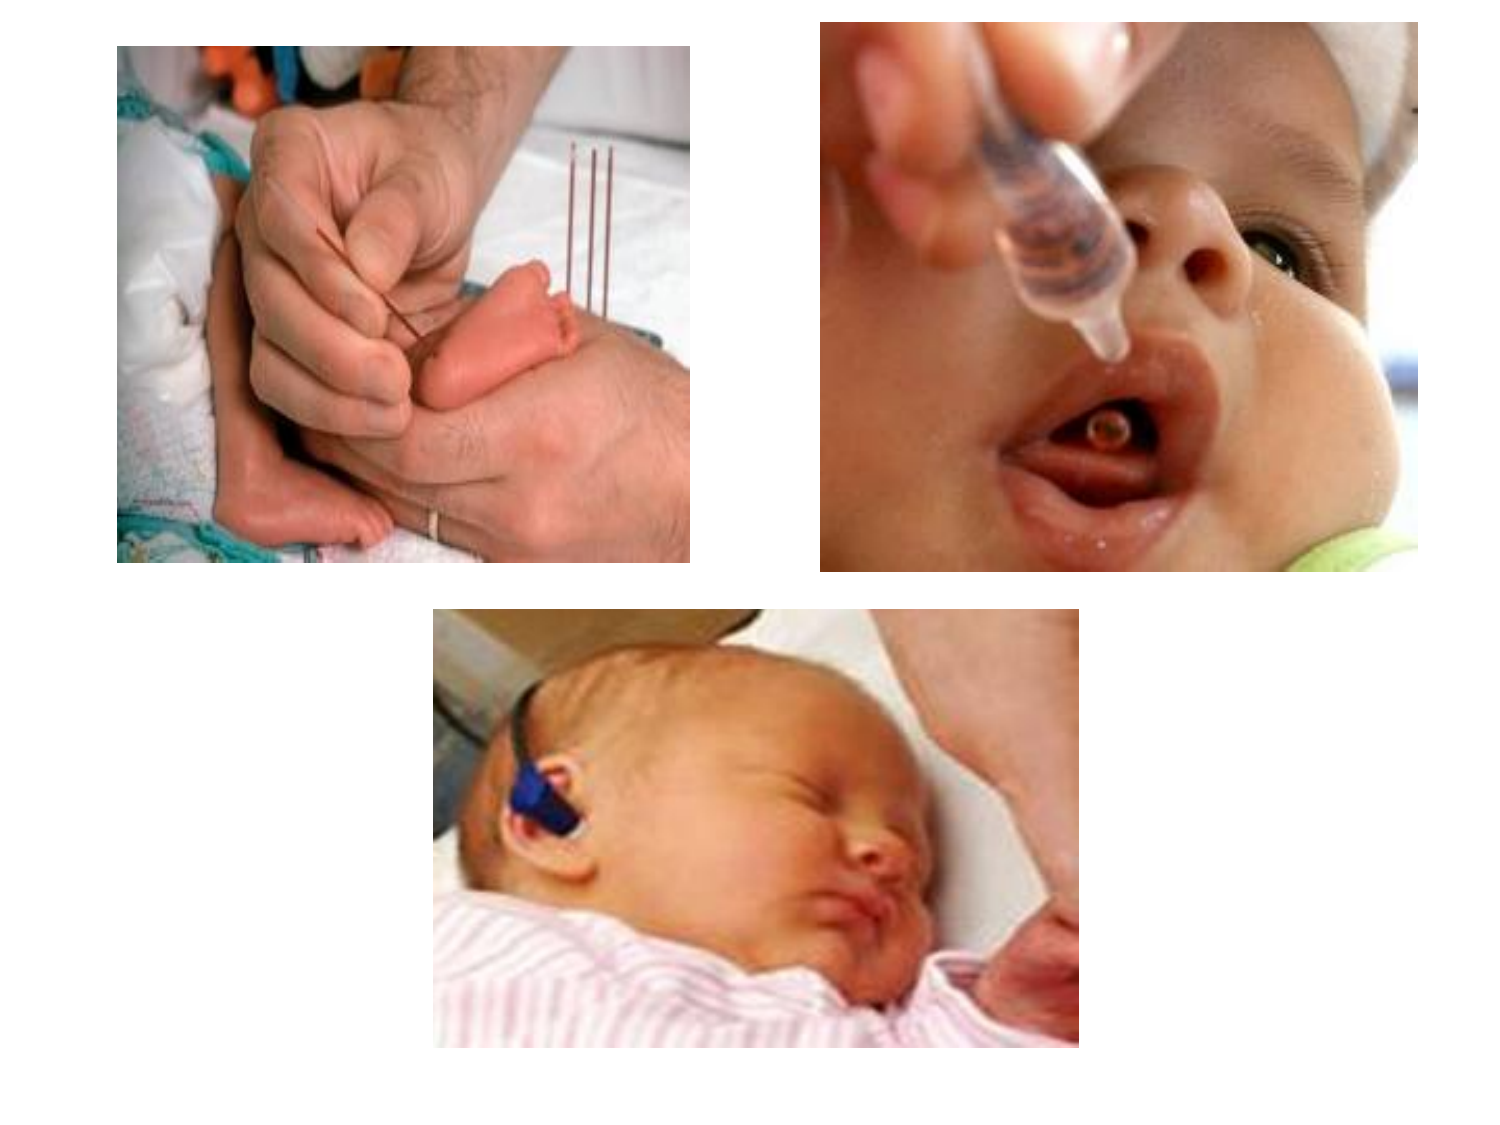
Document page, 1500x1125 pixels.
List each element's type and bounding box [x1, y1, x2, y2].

picture [820, 22, 1419, 572]
picture [116, 46, 691, 563]
picture [433, 609, 1079, 1048]
